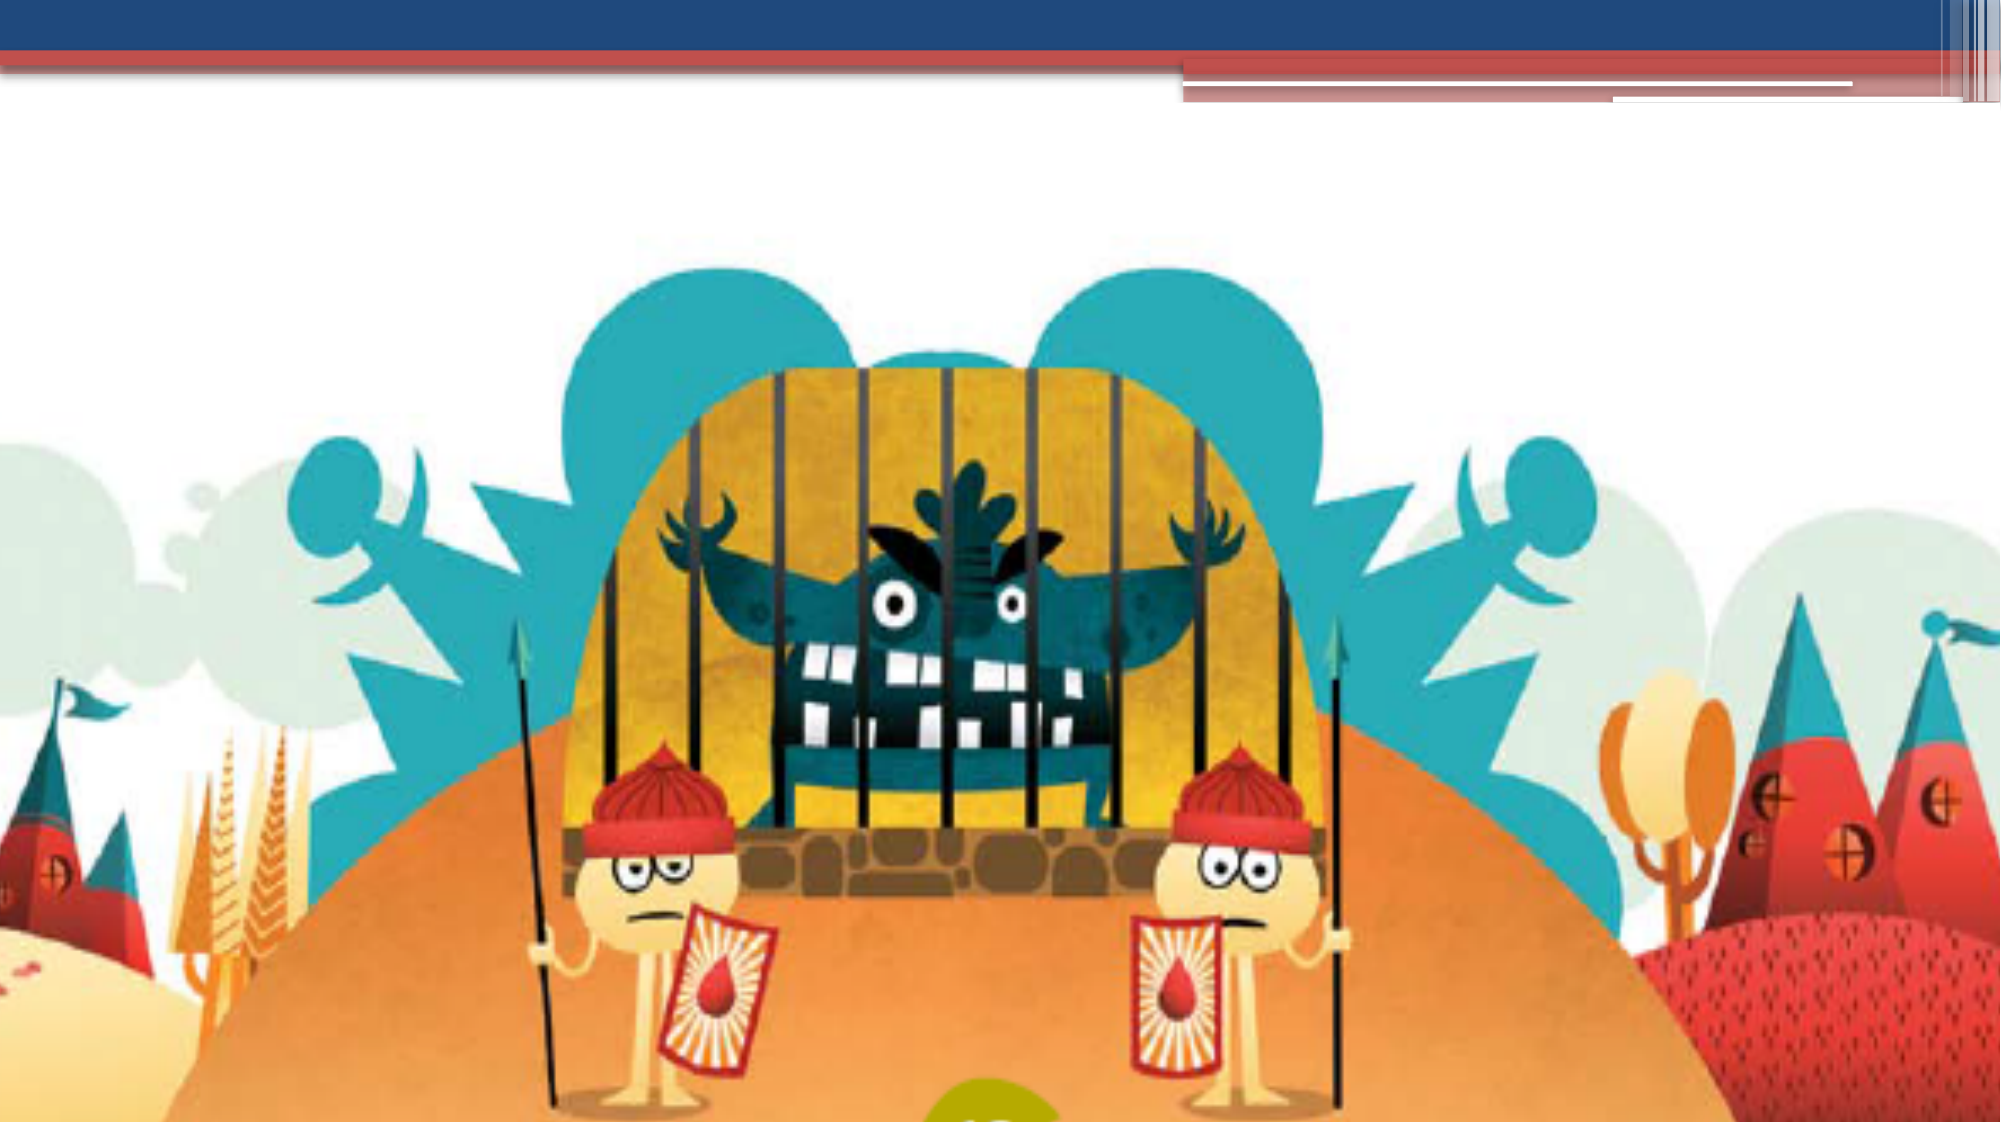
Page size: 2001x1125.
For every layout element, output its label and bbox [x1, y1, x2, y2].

list [0, 103, 2000, 1122]
